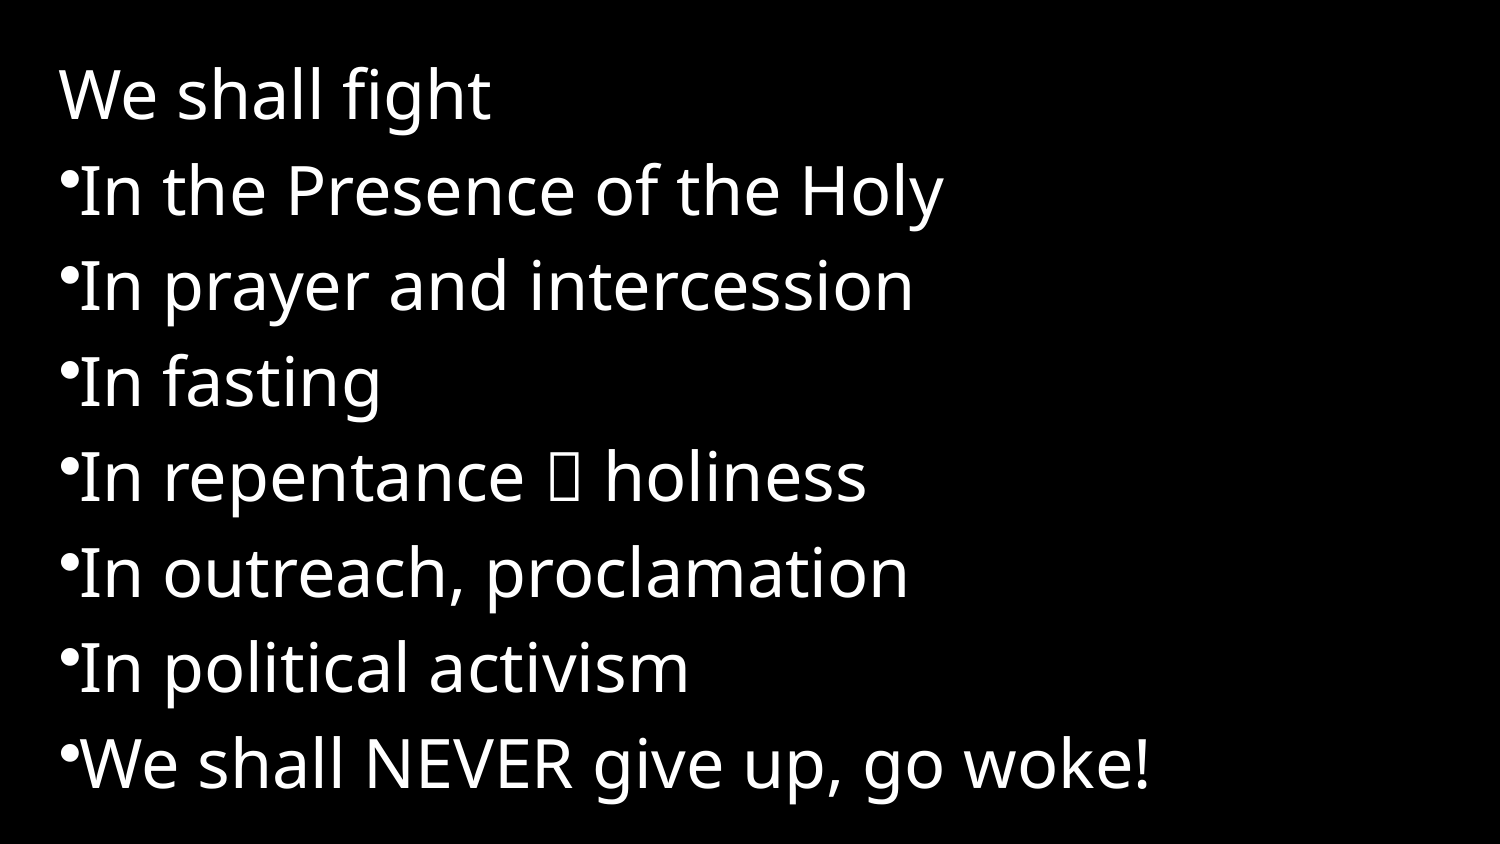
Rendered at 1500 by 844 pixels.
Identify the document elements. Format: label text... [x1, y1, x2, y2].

list We shall fight In the Presence of the Holy In prayer and intercession In fasting In repentance  holiness In outreach, proclamation In political activism We shall NEVER give up, go woke! [50, 46, 1425, 810]
